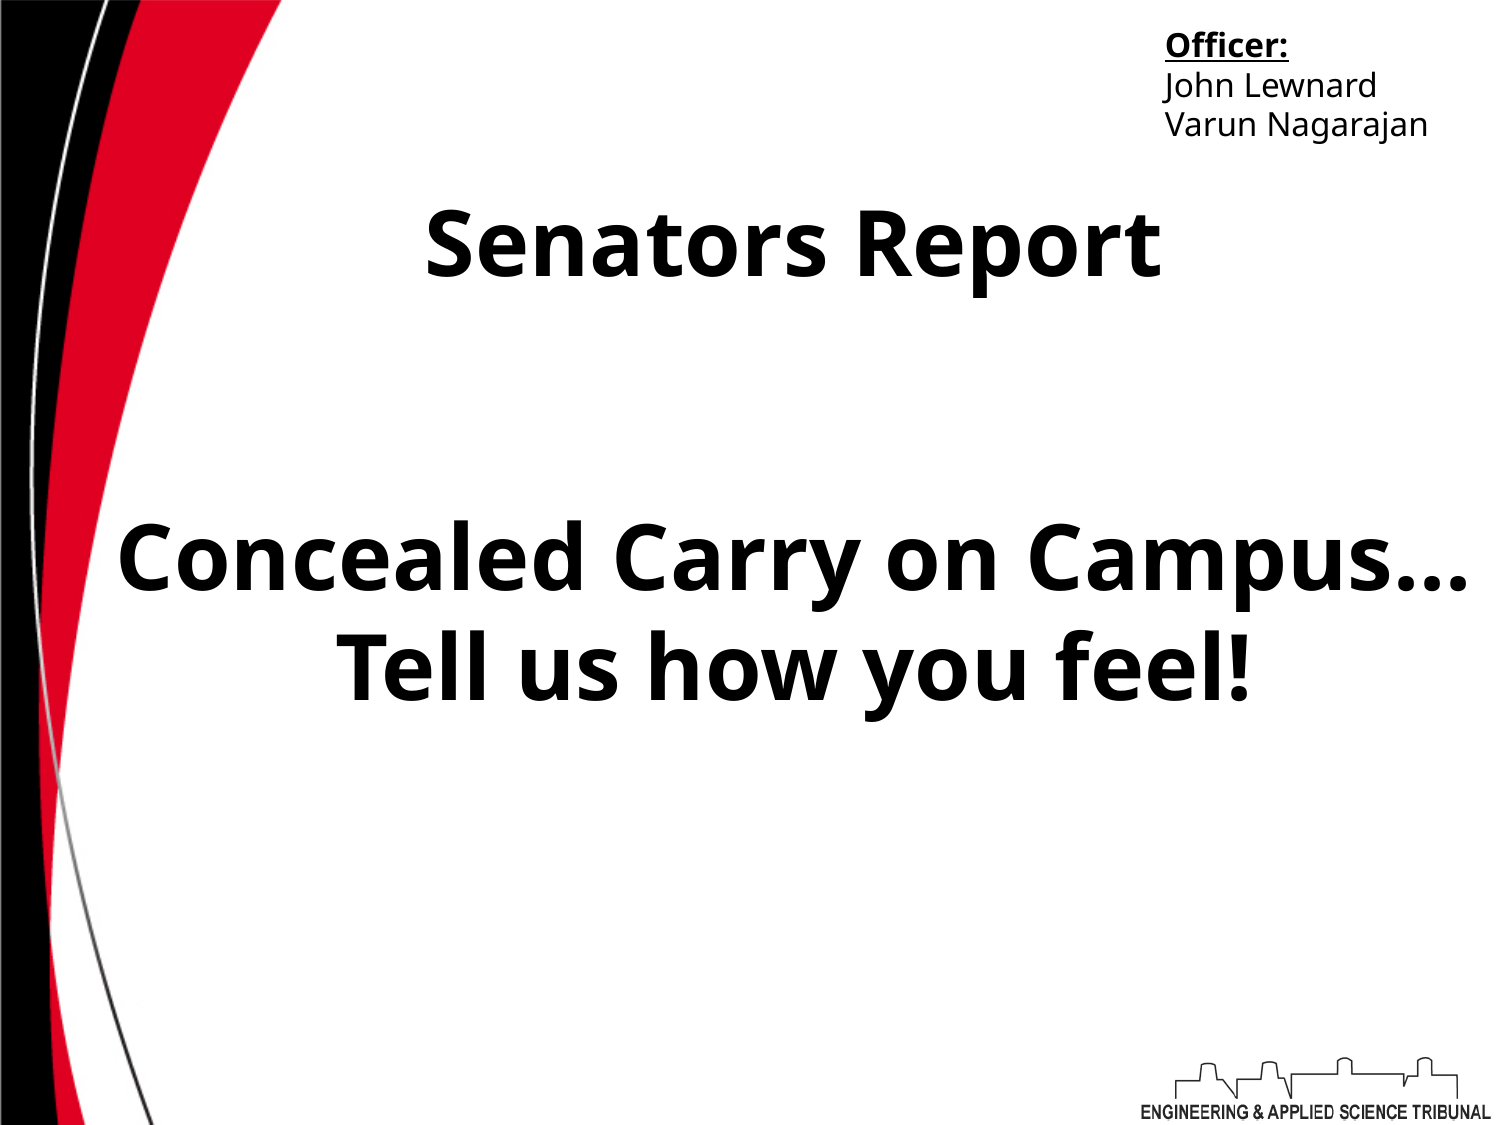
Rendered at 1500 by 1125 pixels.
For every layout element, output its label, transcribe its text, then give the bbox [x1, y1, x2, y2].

text_box Officer: John Lewnard Varun Nagarajan [1149, 21, 1500, 147]
list Concealed Carry on Campus... Tell us how you feel! [88, 317, 1500, 900]
title Senators Report [163, 146, 1426, 317]
picture [1137, 1057, 1495, 1121]
picture [0, 0, 422, 1125]
